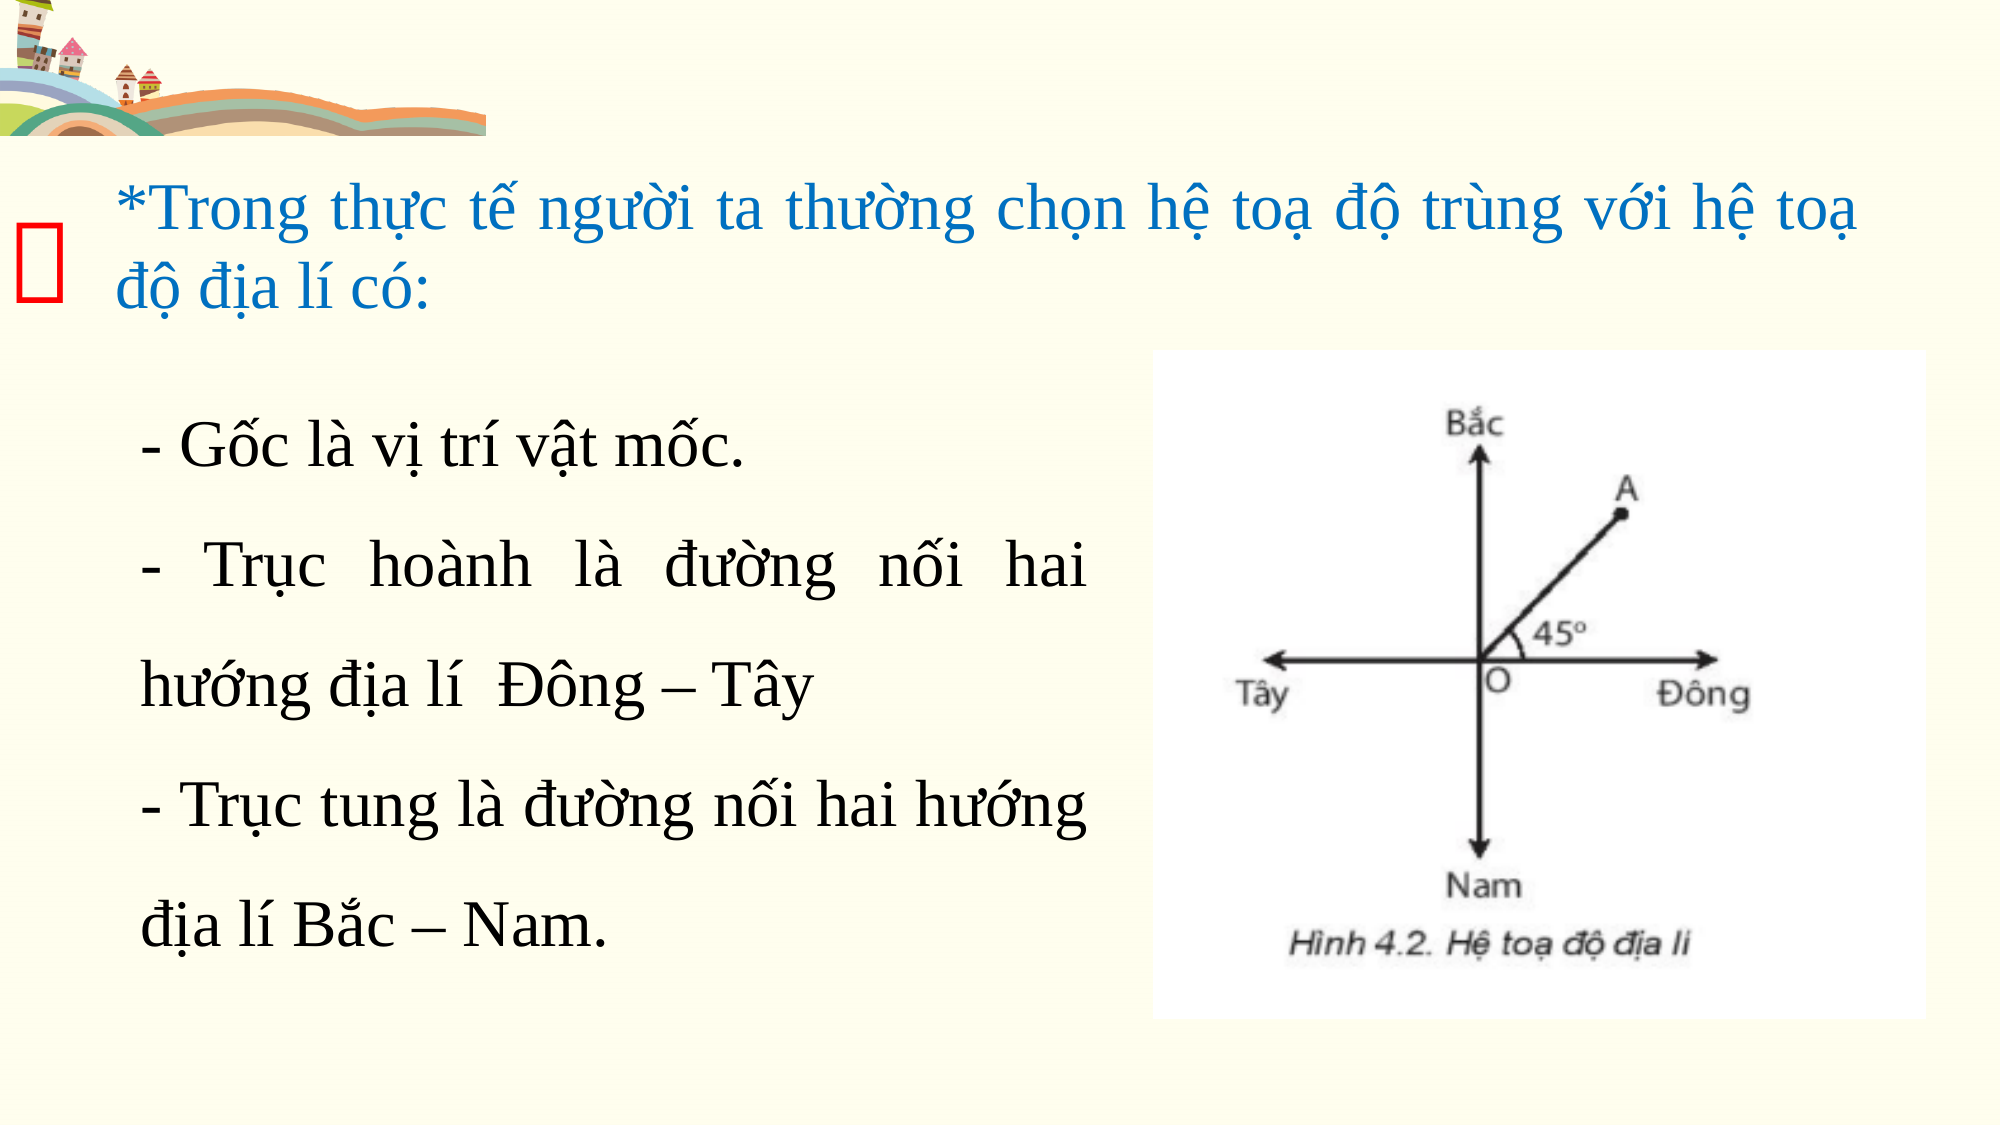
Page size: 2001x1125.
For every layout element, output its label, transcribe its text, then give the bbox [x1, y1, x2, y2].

picture [0, 0, 2000, 1125]
text_box *Trong thực tế người ta thường chọn hệ toạ độ trùng với hệ toạ độ địa lí có: [100, 155, 1877, 330]
text_box - Gốc là vị trí vật mốc. - Trục hoành là đường nối hai hướng địa lí Đông – Tây - Trục tung là đường nối hai hướng địa lí Bắc – Nam. [125, 352, 1104, 967]
text_box  [0, 183, 131, 334]
